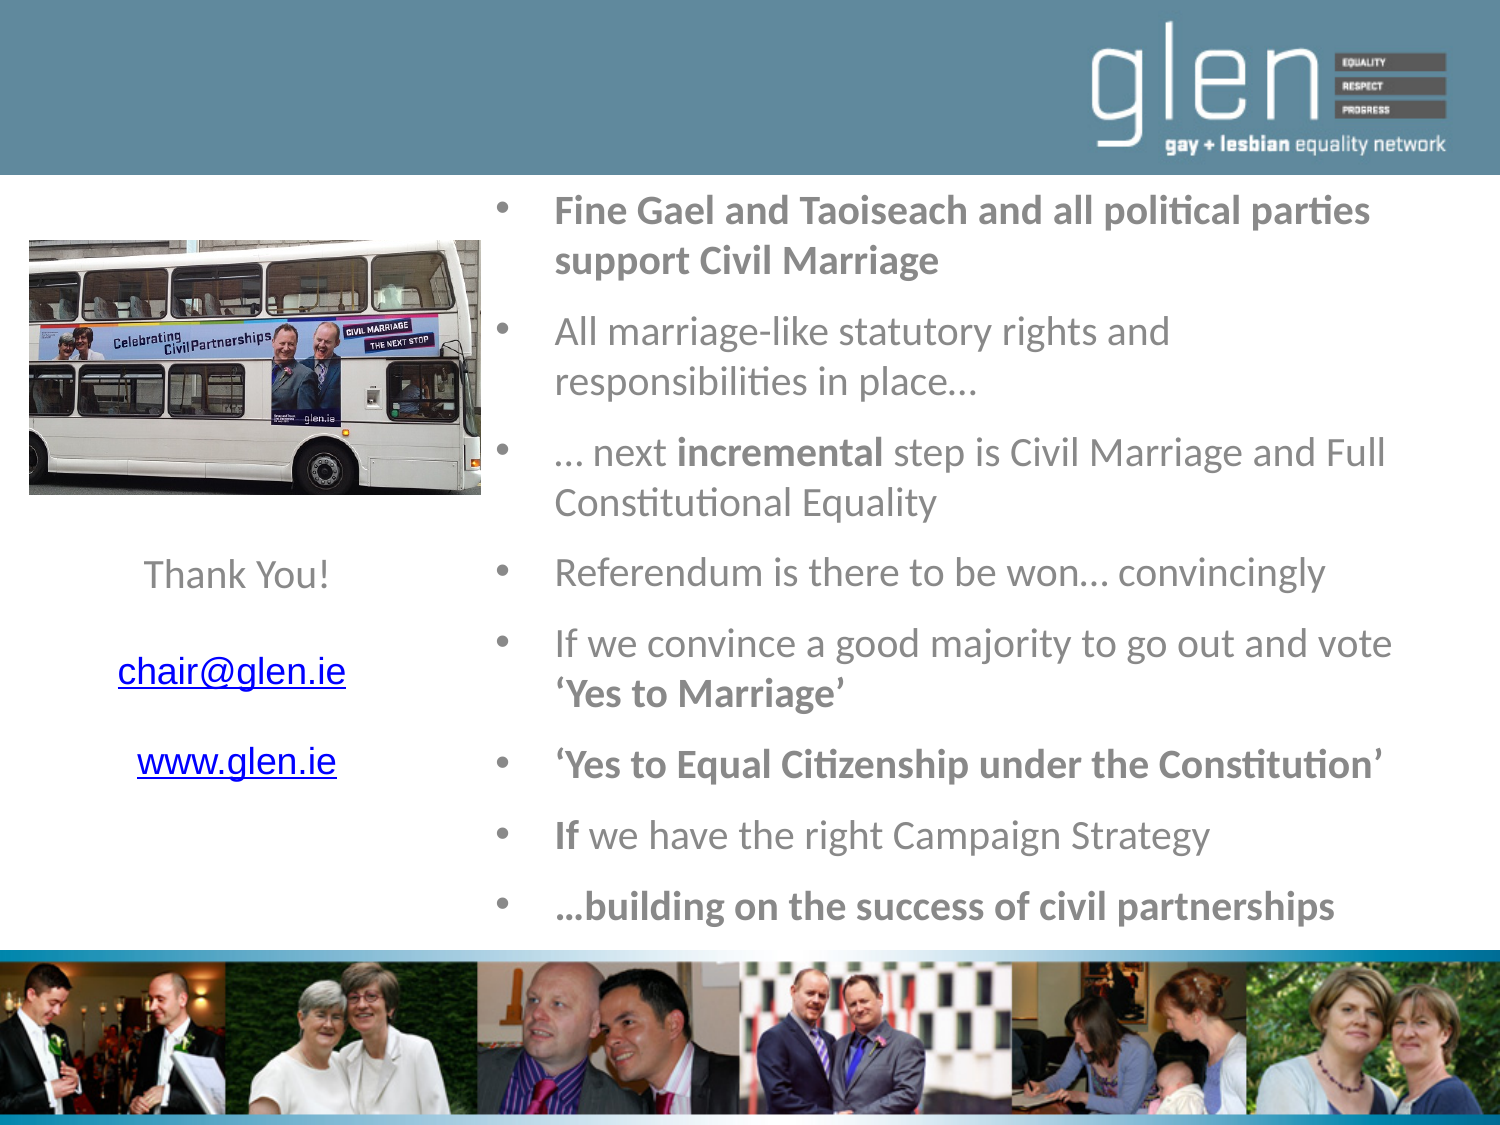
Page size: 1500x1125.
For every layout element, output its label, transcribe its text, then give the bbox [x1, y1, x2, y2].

text_box Thank You! chair@glen.ie www.glen.ie [29, 502, 446, 835]
picture [29, 240, 481, 495]
picture [0, 0, 1500, 176]
picture [0, 950, 1500, 1125]
subtitle Fine Gael and Taoiseach and all political parties support Civil Marriage All marriage-like statutory rights and responsibilities in place… … next incremental step is Civil Marriage and Full Constitutional Equality Referendum is there to be won… convincingly If we convince a good majority to go out and vote ‘Yes to Marriage’ ‘Yes to Equal Citizenship under the Constitution’ If we have the right Campaign Strategy …building on the success of civil partnerships [480, 184, 1436, 859]
